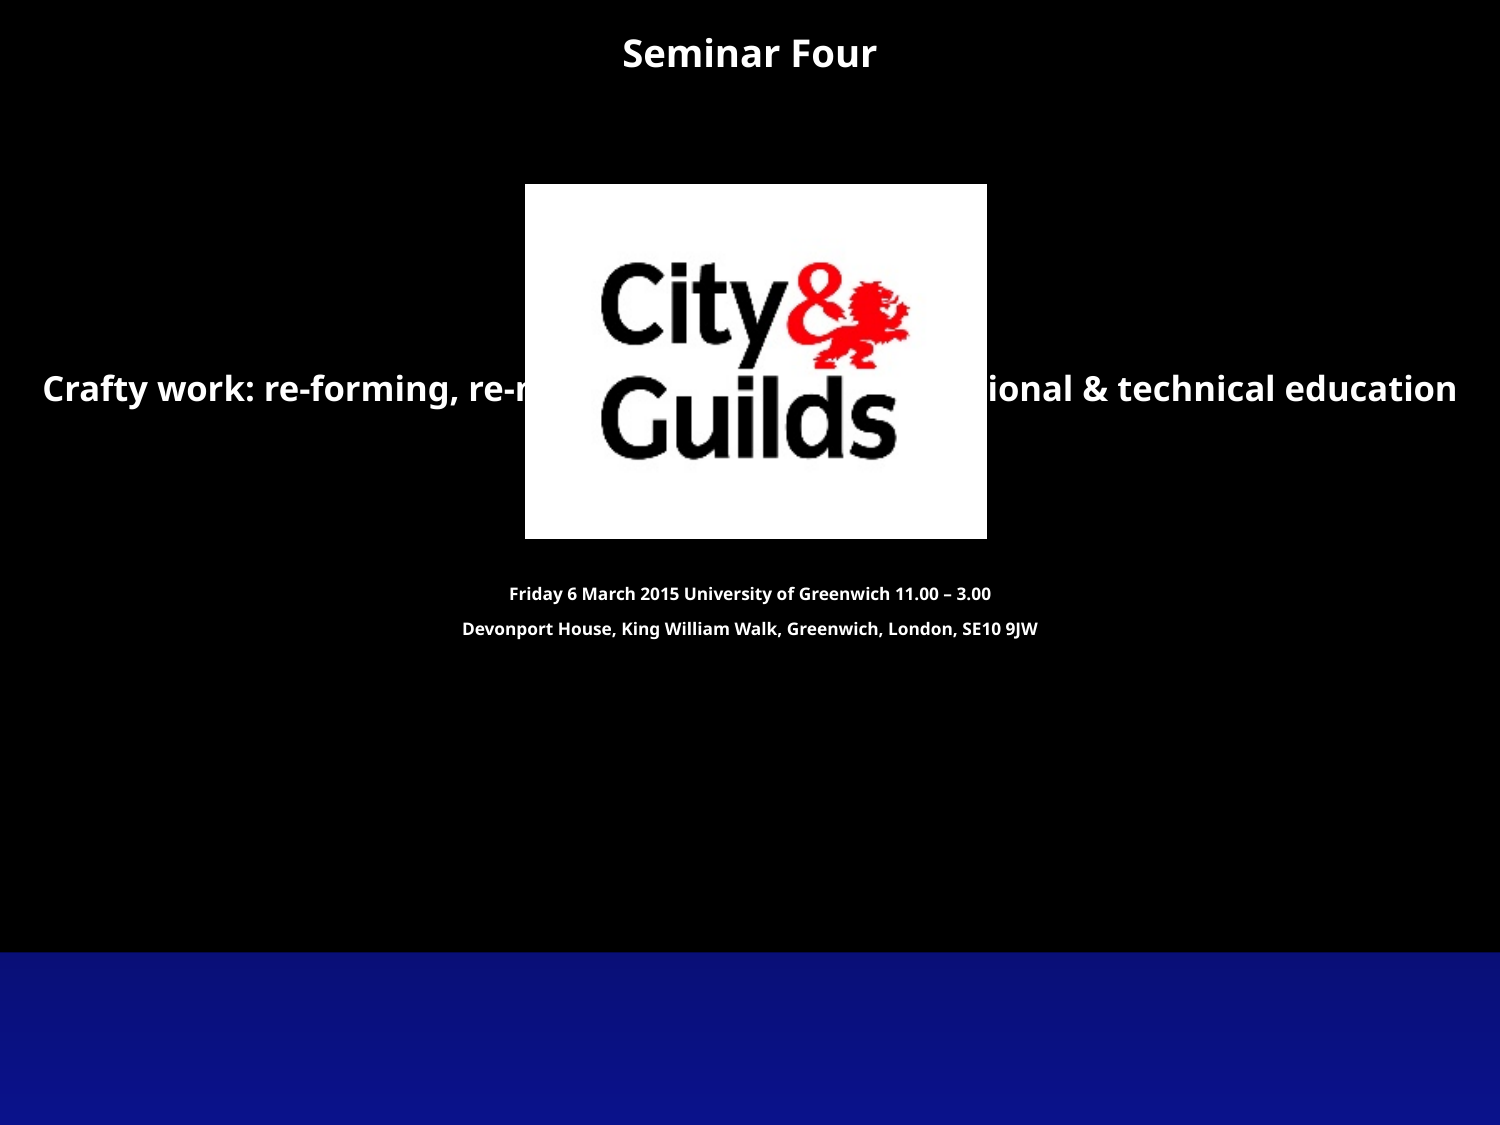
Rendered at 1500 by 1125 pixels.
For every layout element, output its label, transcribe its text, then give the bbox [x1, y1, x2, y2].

picture [525, 184, 987, 540]
title Seminar Four Crafty work: re-forming, re-making & re-thinking vocational & technical education 2010-15 Friday 6 March 2015 University of Greenwich 11.00 – 3.00 Devonport House, King William Walk, Greenwich, London, SE10 9JW [0, 0, 1500, 953]
